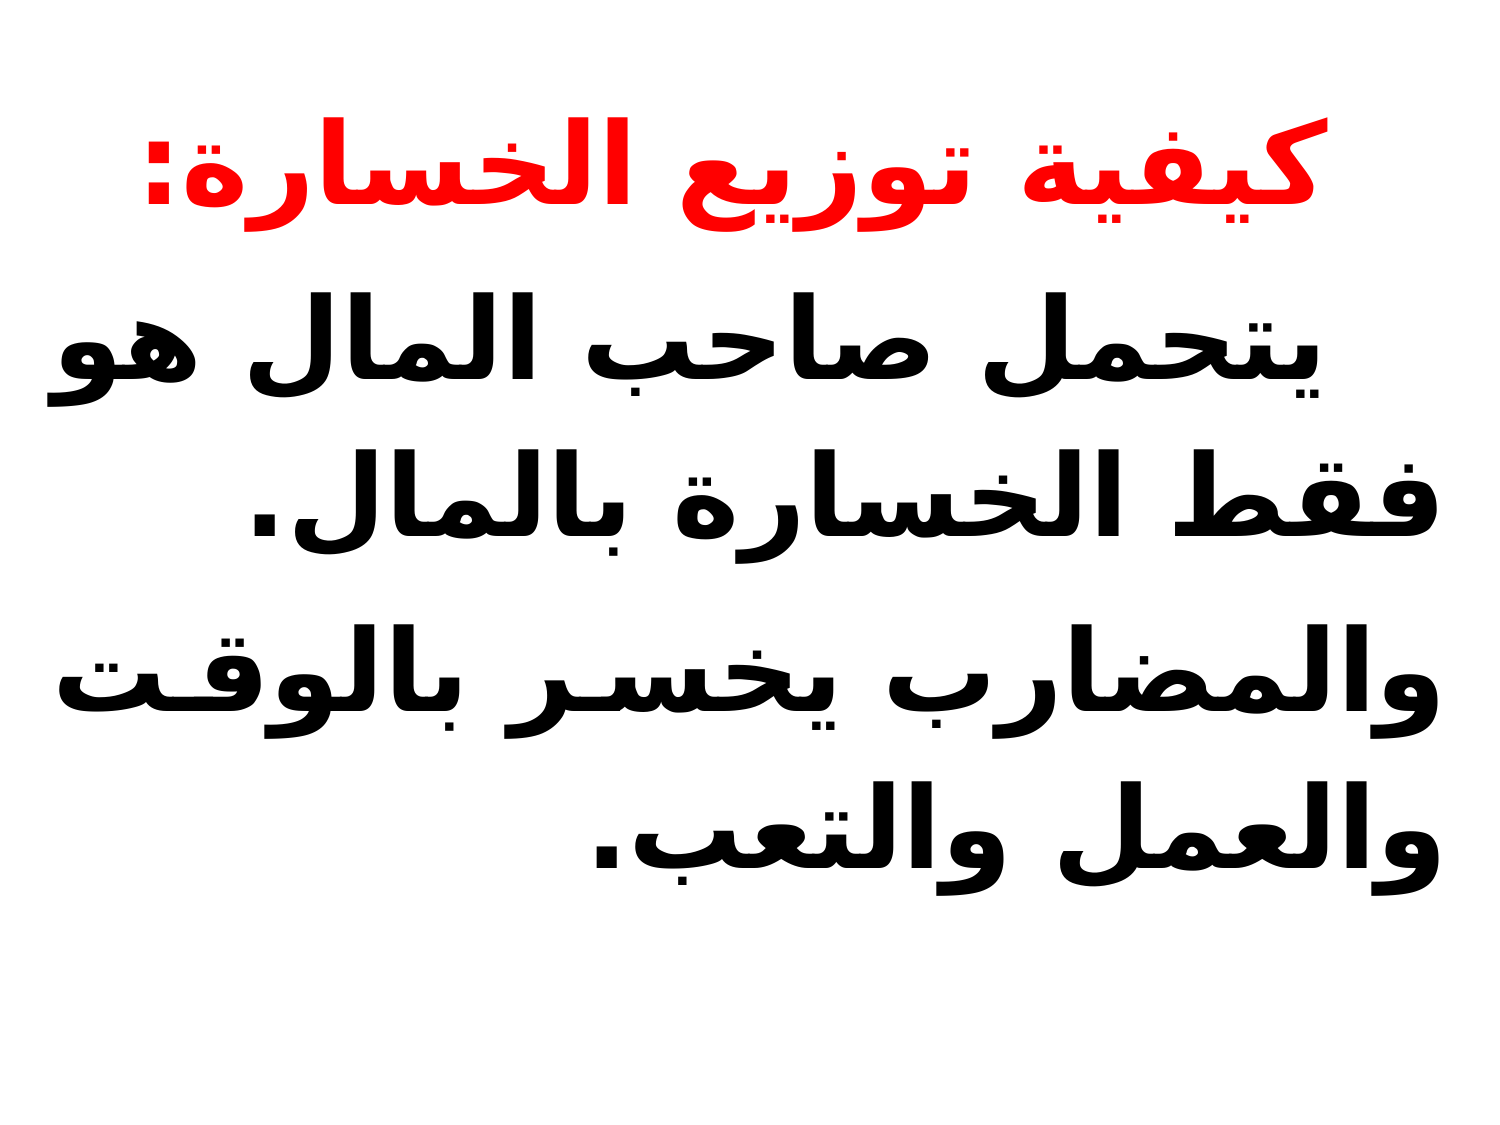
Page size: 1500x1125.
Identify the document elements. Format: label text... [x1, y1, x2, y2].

subtitle كيفية توزيع الخسارة: يتحمل صاحب المال هو فقط الخسارة بالمال. والمضارب يخسر بالوقت والعمل والتعب. [37, 62, 1463, 1038]
